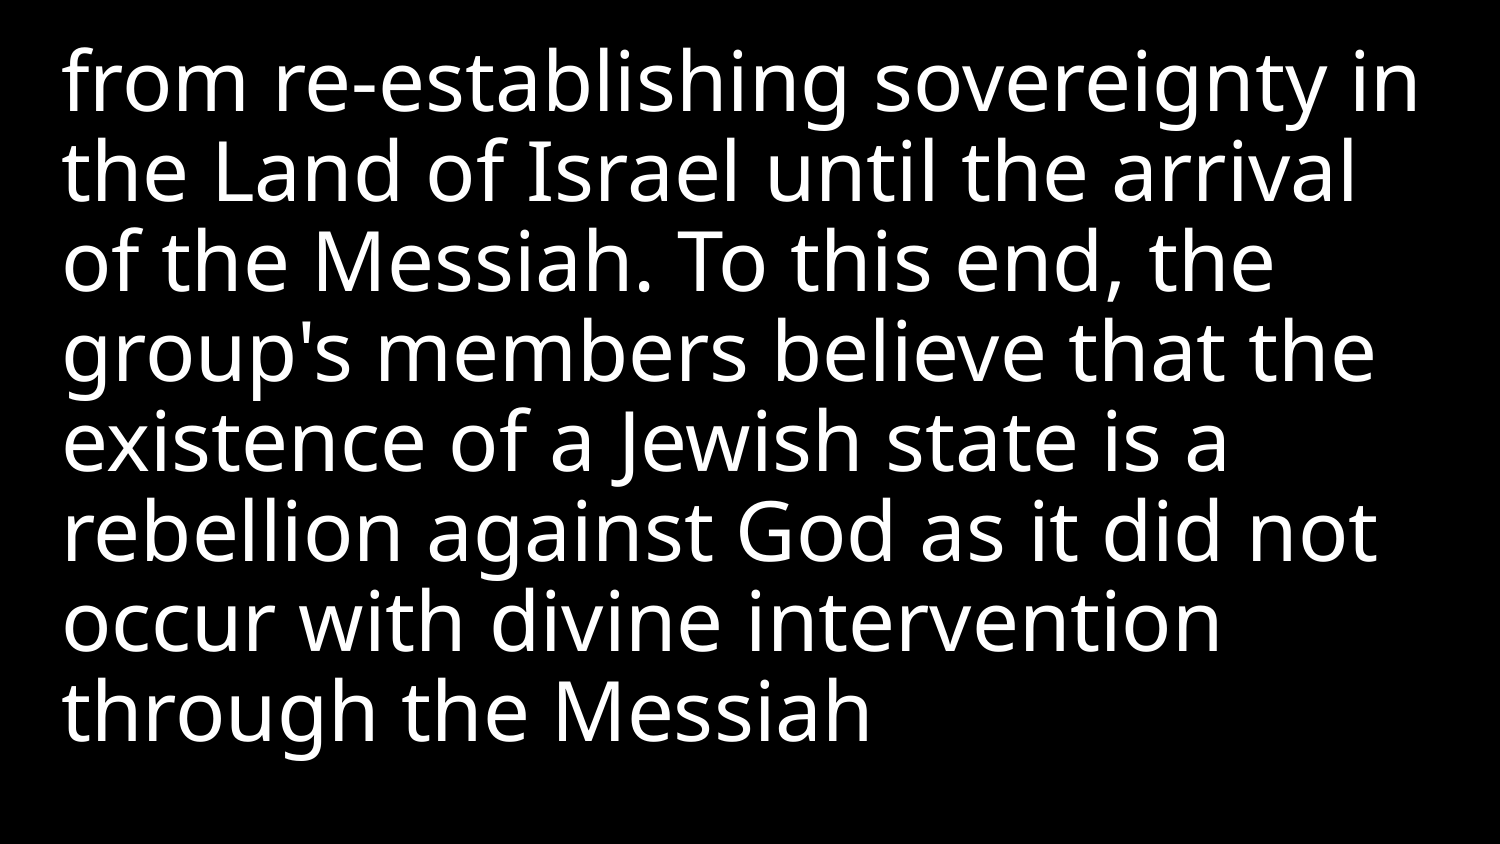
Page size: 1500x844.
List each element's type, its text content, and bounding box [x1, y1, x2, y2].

subtitle from re-establishing sovereignty in the Land of Israel until the arrival of the Messiah. To this end, the group's members believe that the existence of a Jewish state is a rebellion against God as it did not occur with divine intervention through the Messiah [50, 34, 1450, 797]
